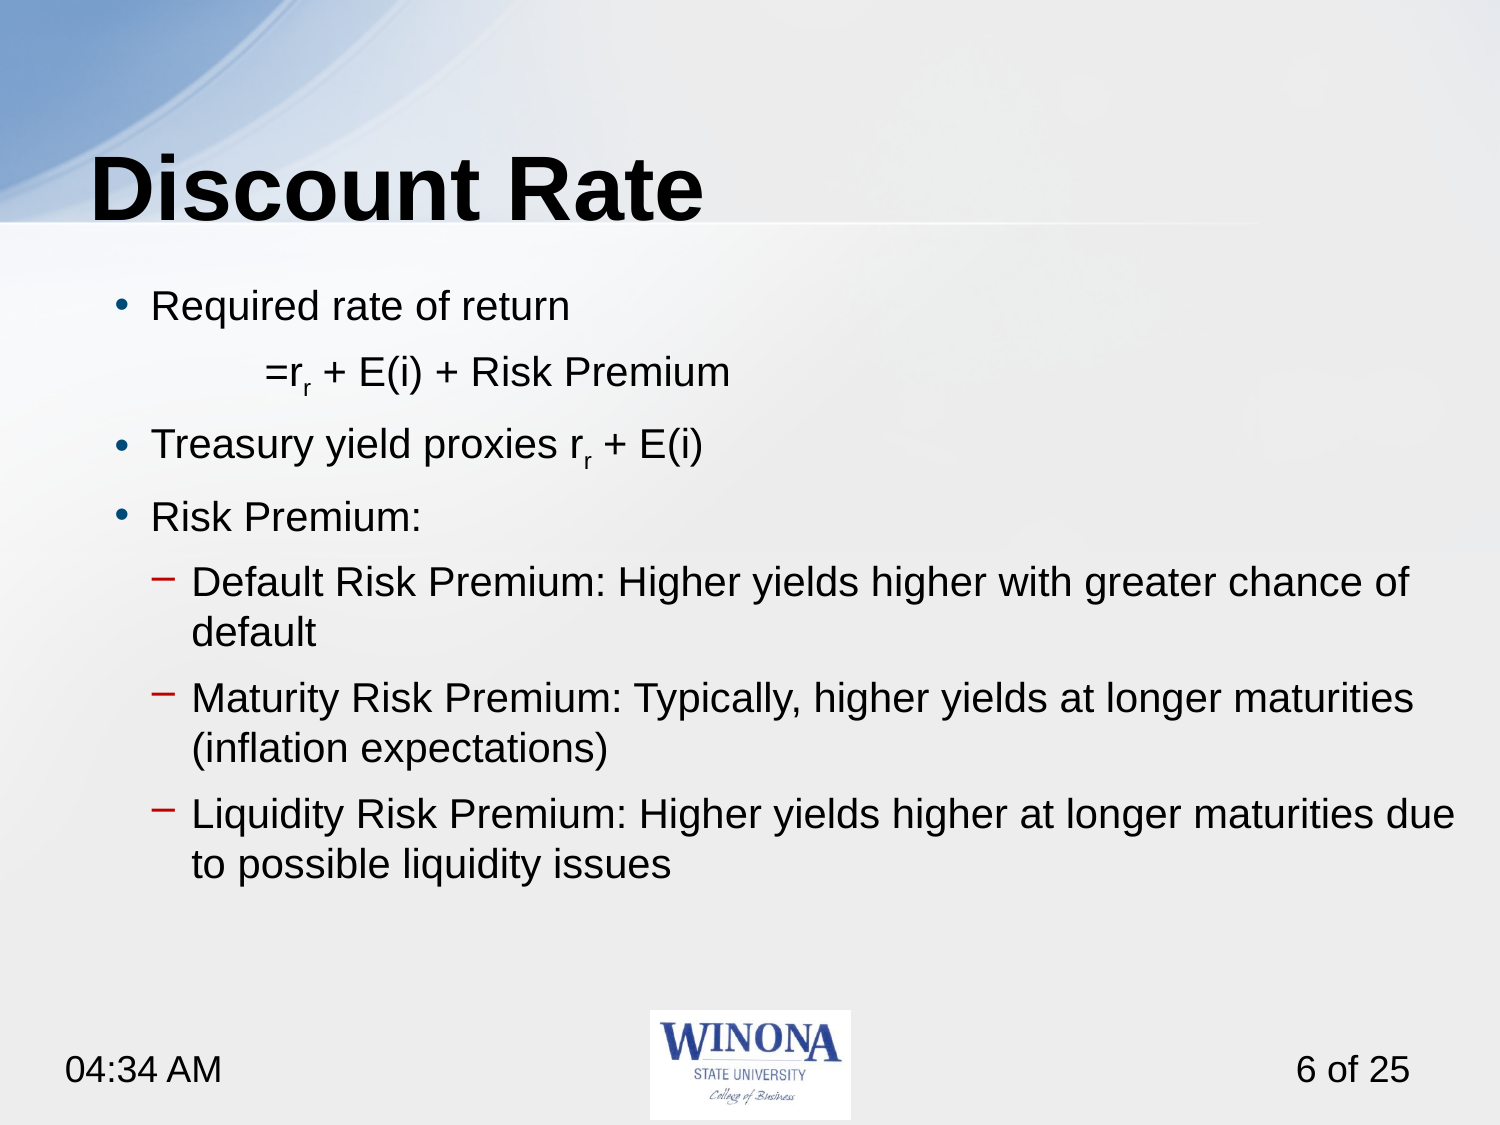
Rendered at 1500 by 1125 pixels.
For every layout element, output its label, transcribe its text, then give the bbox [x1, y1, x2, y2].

text_box Required rate of return =rr + E(i) + Risk Premium Treasury yield proxies rr + E(i) Risk Premium: Default Risk Premium: Higher yields higher with greater chance of default Maturity Risk Premium: Typically, higher yields at longer maturities (inflation expectations) Liquidity Risk Premium: Higher yields higher at longer maturities due to possible liquidity issues [99, 271, 1482, 988]
list [74, 246, 1457, 963]
title Discount Rate [75, 58, 1426, 246]
picture [0, 0, 1500, 1125]
